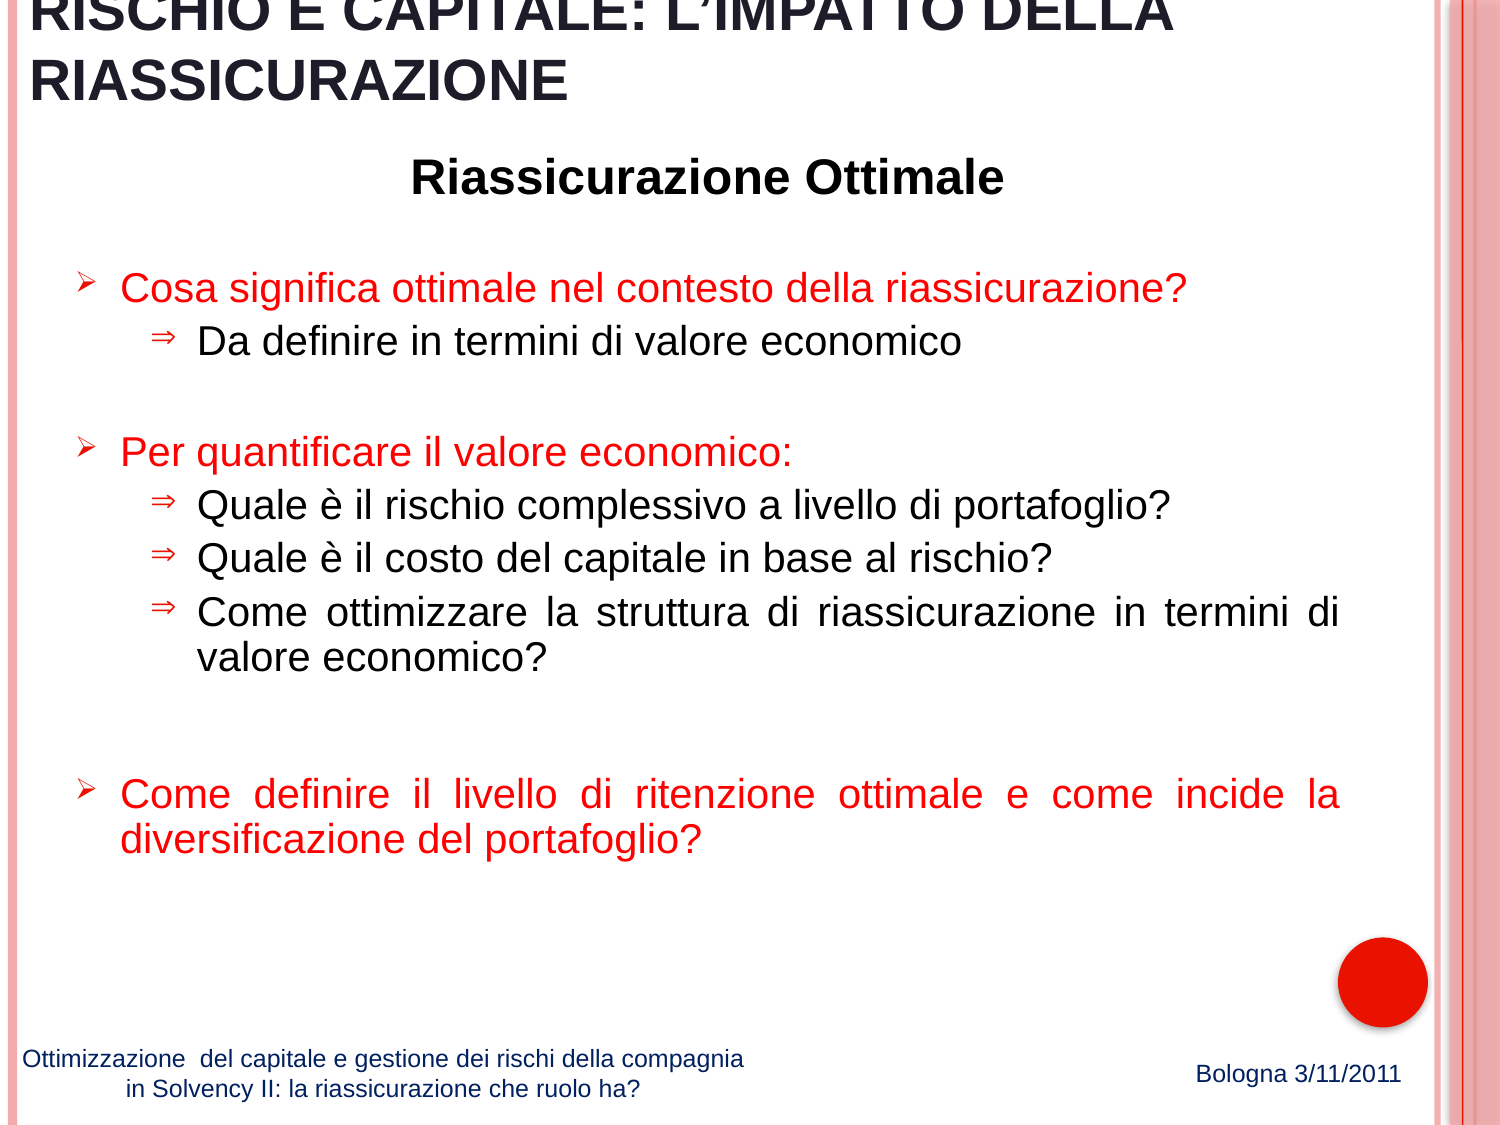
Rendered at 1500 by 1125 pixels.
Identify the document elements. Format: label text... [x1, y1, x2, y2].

list Riassicurazione Ottimale Cosa significa ottimale nel contesto della riassicurazione? Da definire in termini di valore economico Per quantificare il valore economico: Quale è il rischio complessivo a livello di portafoglio? Quale è il costo del capitale in base al rischio? Come ottimizzare la struttura di riassicurazione in termini di valore economico? Come definire il livello di ritenzione ottimale e come incide la diversificazione del portafoglio? [75, 149, 1341, 1062]
text_box Ottimizzazione del capitale e gestione dei rischi della compagnia in Solvency II: la riassicurazione che ruolo ha? [0, 1035, 768, 1125]
text_box Bologna 3/11/2011 [1139, 1050, 1459, 1125]
title Rischio e capitale: l’impatto della riassicurazione [29, 0, 1471, 113]
